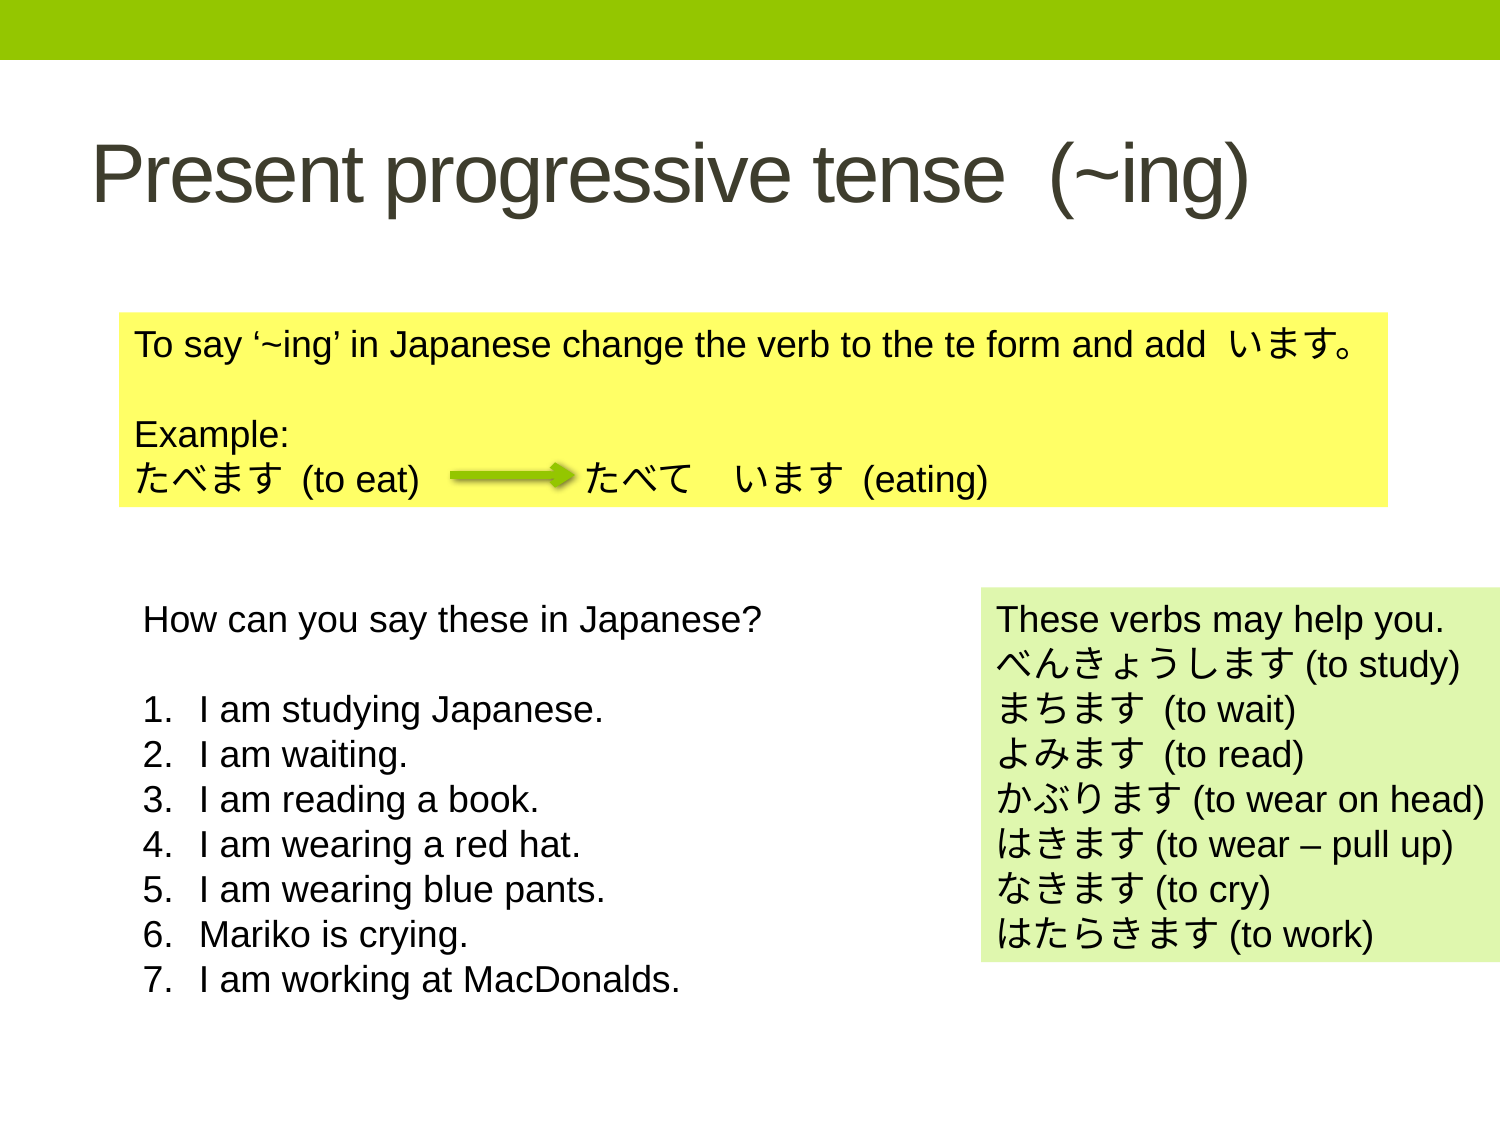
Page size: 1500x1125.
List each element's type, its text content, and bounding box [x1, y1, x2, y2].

title Present progressive tense (~ing) [75, 87, 1425, 250]
text_box How can you say these in Japanese? I am studying Japanese. I am waiting. I am reading a book. I am wearing a red hat. I am wearing blue pants. Mariko is crying. I am working at MacDonalds. [127, 587, 778, 1008]
text_box To say ‘~ing’ in Japanese change the verb to the te form and add います。 Example: たべます (to eat) たべて います (eating) [119, 312, 1388, 508]
text_box These verbs may help you. べんきょうします(to study) まちます (to wait) よみます (to read) かぶります(to wear on head) はきます(to wear – pull up) なきます(to cry) はたらきます(to work) [981, 587, 1500, 963]
